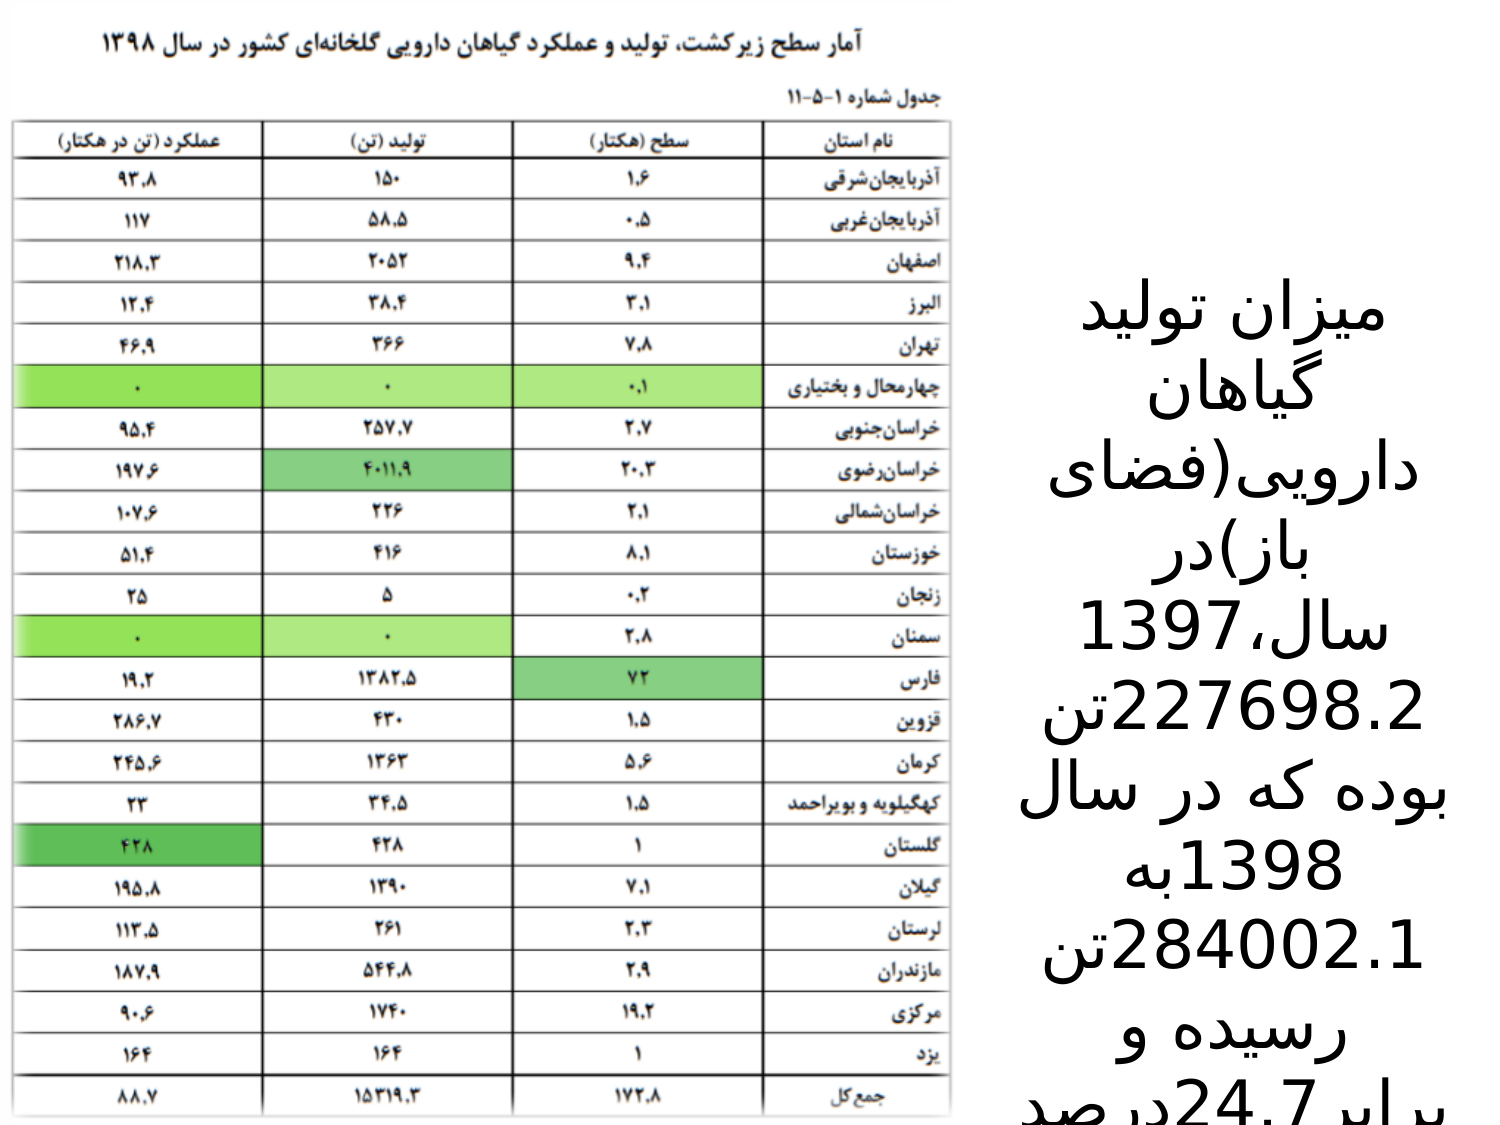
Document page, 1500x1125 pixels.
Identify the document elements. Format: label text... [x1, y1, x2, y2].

text_box میزان تولید گیاهان دارویی(فضای باز)در سال1397، 227698.2تن بوده که در سال 1398به 284002.1تن رسیده و برابر24.7درصد رشد داشته است. [998, 255, 1471, 1125]
picture [0, 0, 963, 1125]
